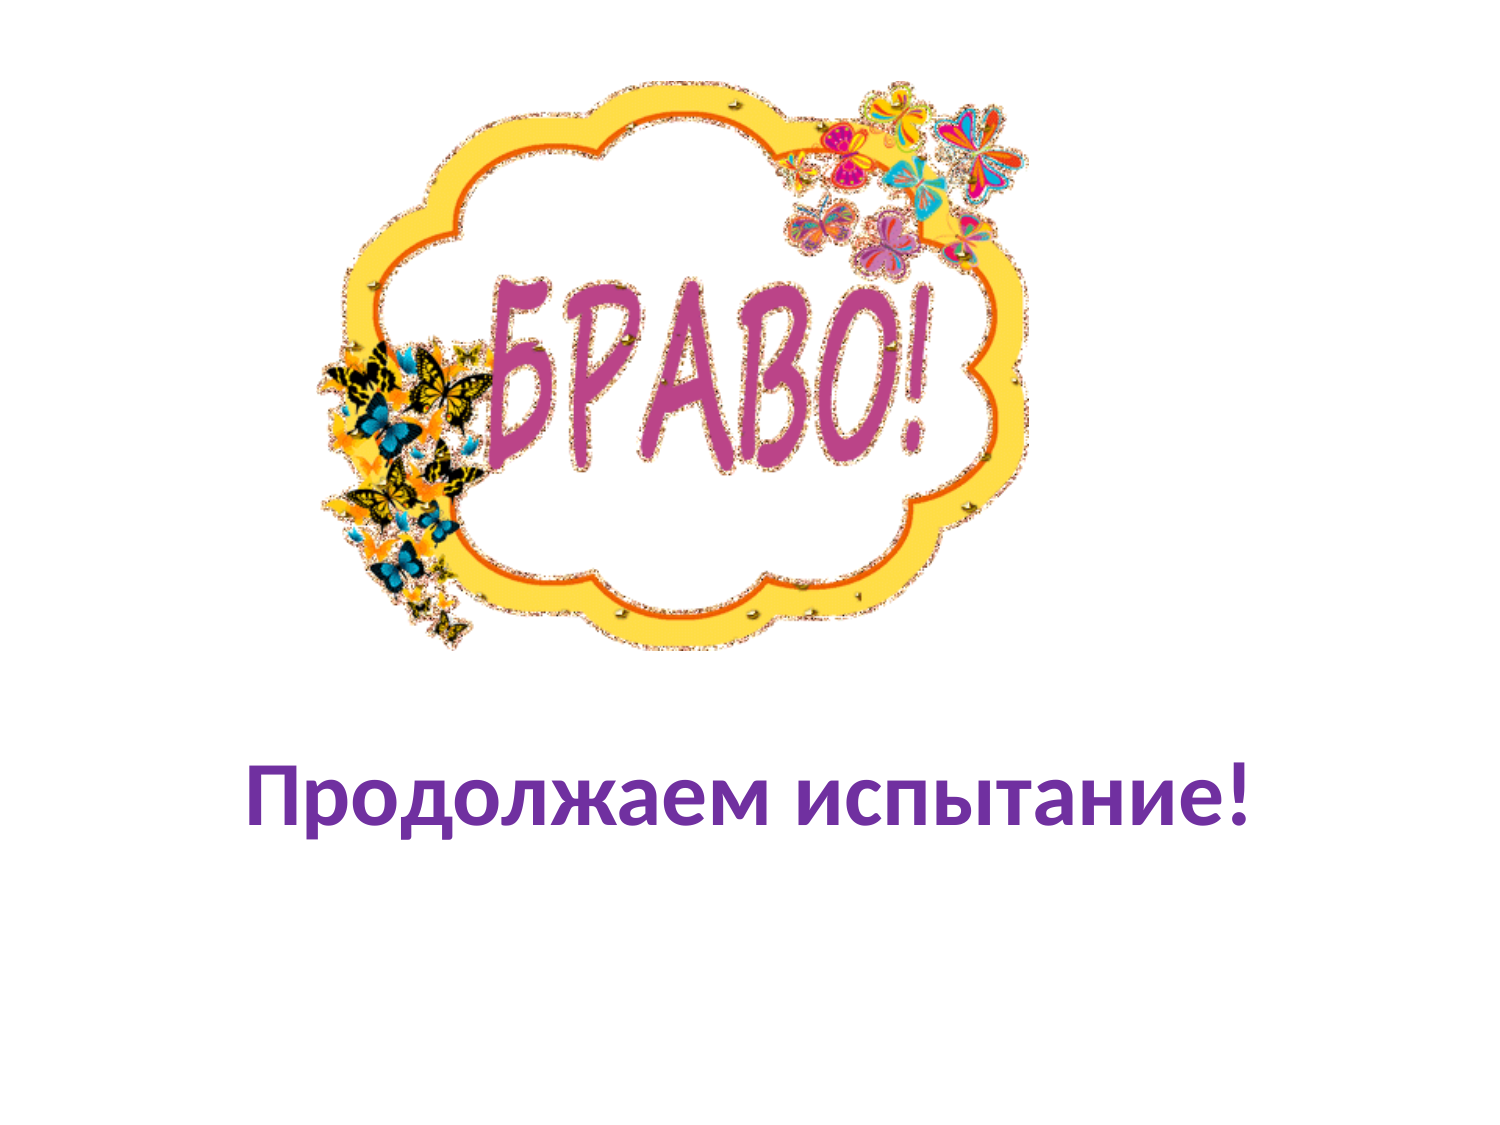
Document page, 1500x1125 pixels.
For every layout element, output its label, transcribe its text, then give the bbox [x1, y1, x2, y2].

picture [316, 81, 1030, 651]
list Продолжаем испытание! [75, 726, 1425, 1005]
